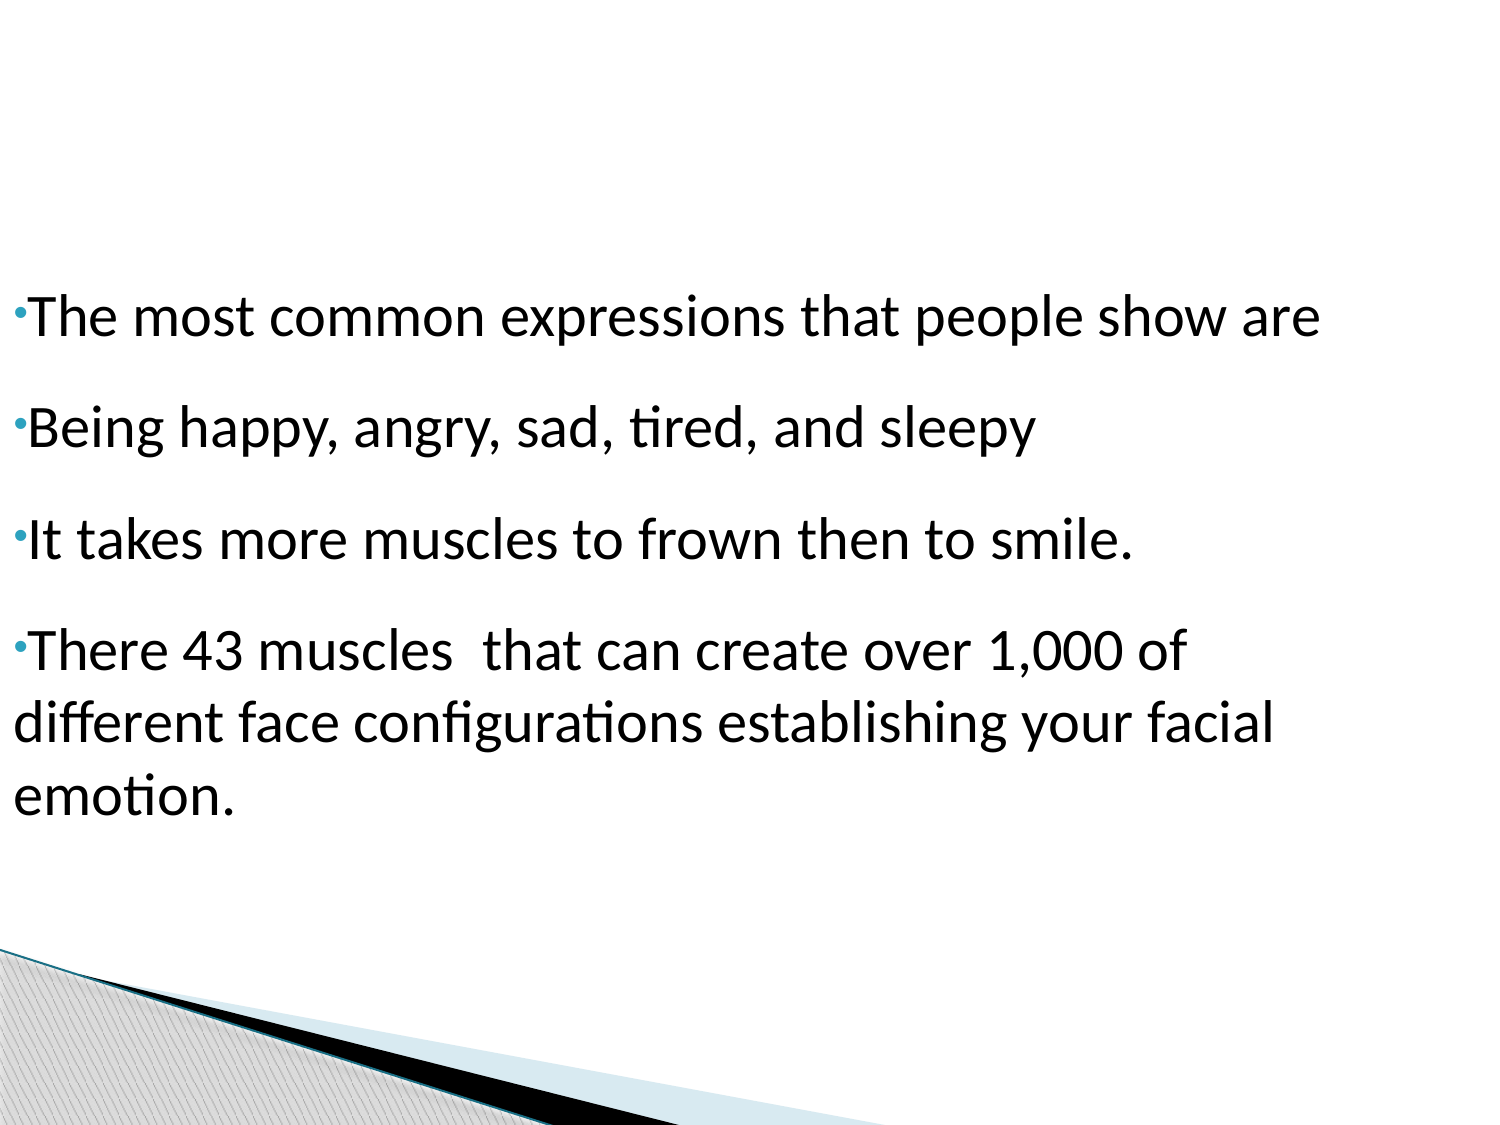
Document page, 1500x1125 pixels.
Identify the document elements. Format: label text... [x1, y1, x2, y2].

list The most common expressions that people show are Being happy, angry, sad, tired, and sleepy It takes more muscles to frown then to smile. There 43 muscles that can create over 1,000 of different face configurations establishing your facial emotion. [0, 262, 1350, 1005]
